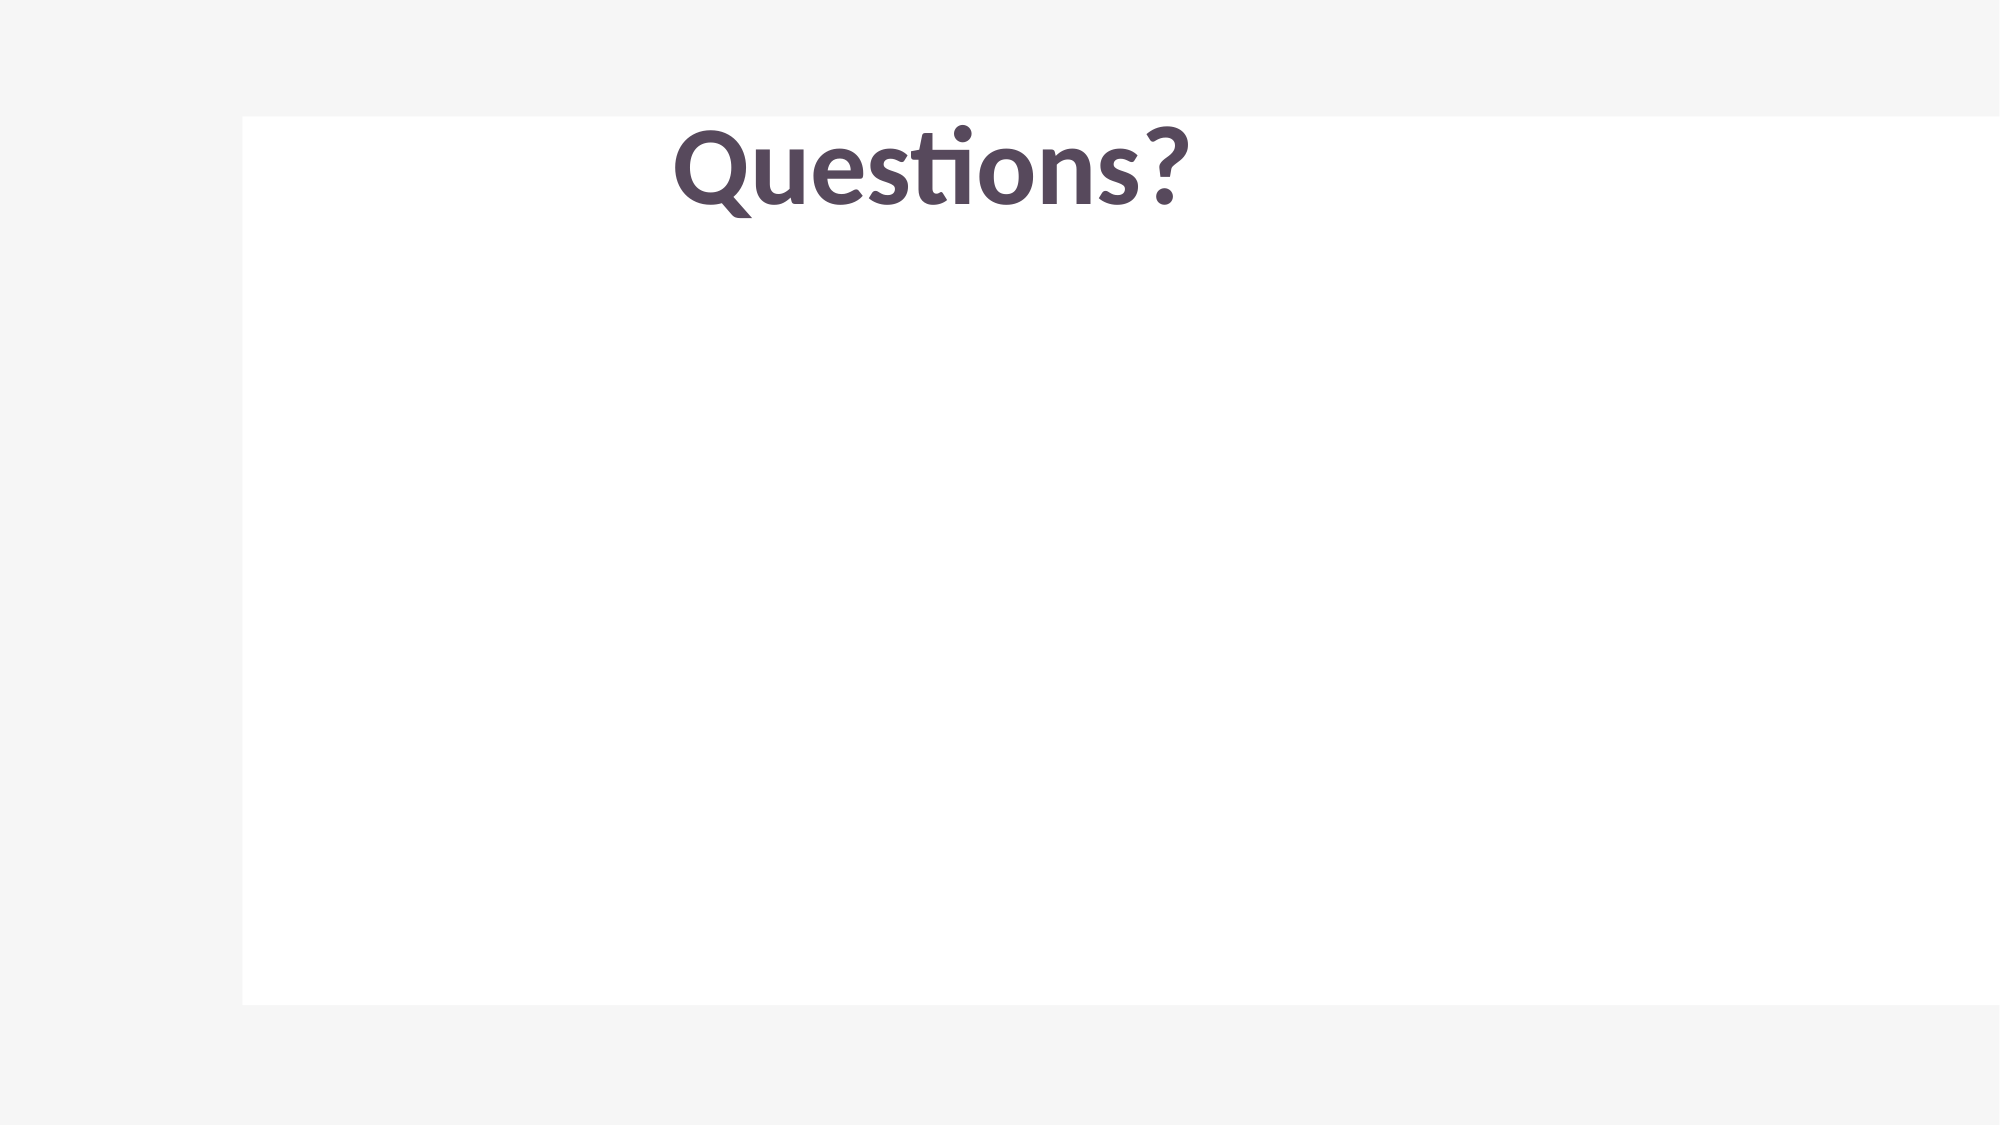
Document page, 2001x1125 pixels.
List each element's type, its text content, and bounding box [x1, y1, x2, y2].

title Questions? [68, 59, 1799, 278]
